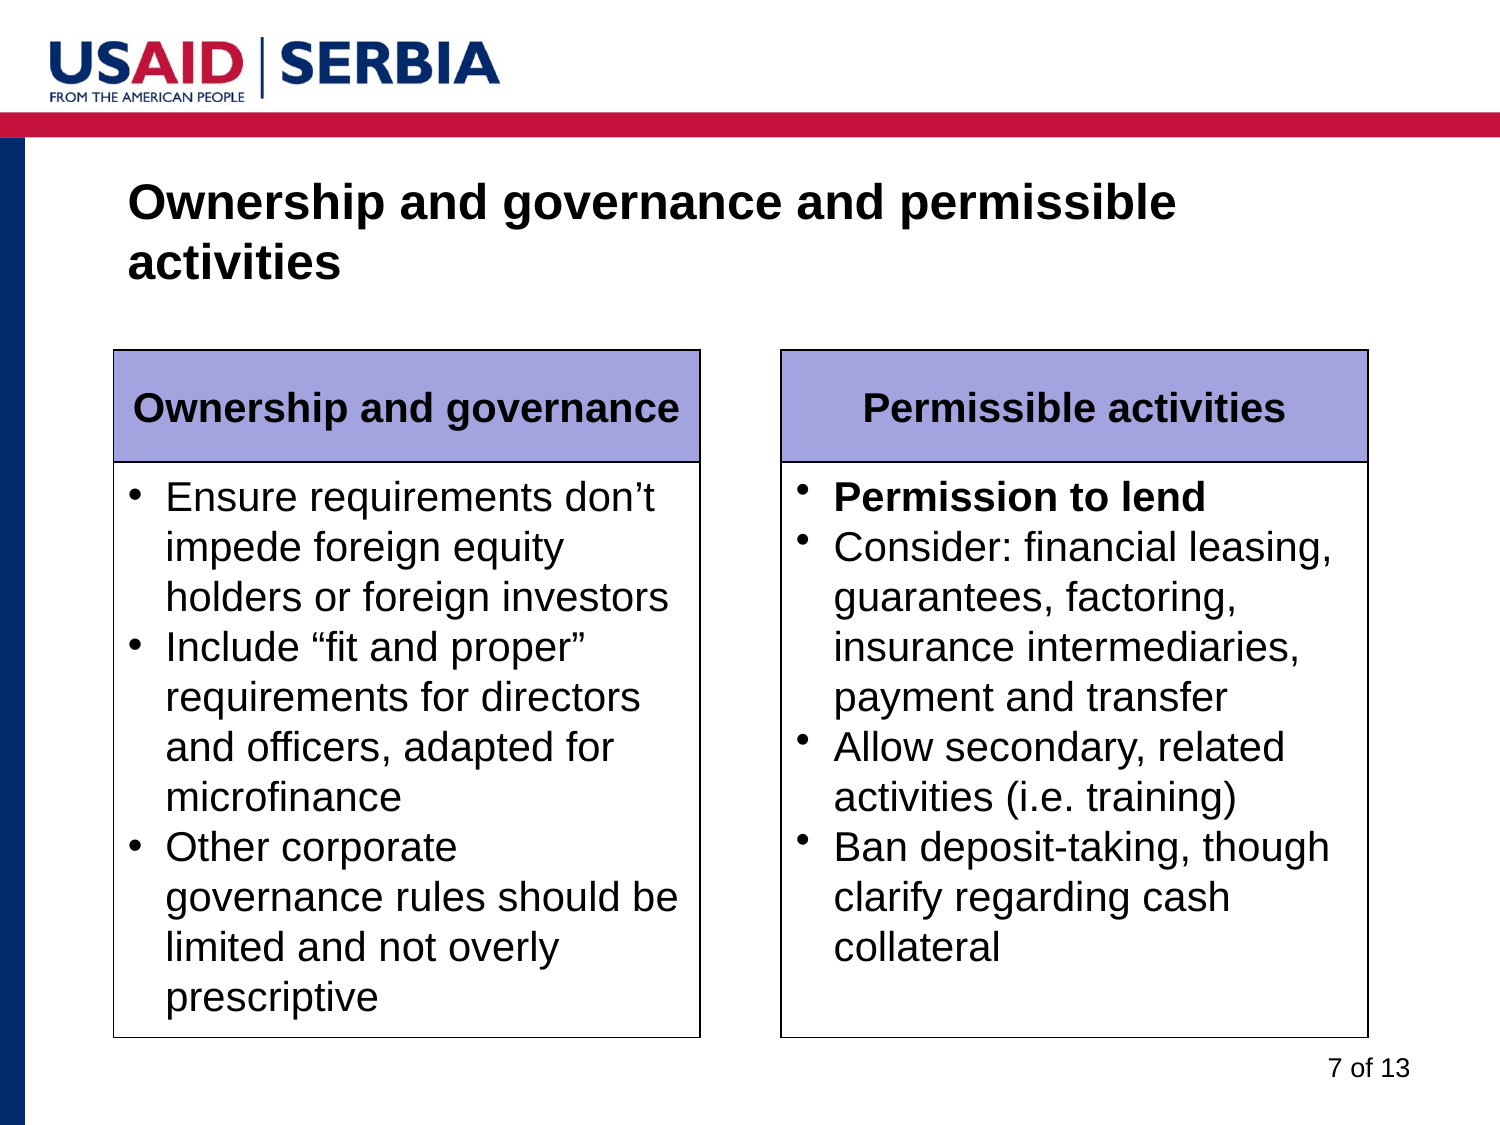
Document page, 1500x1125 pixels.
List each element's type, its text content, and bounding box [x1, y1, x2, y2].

text_box Permissible activities [781, 349, 1369, 462]
picture [50, 37, 500, 102]
text_box 7 of 13 [1074, 1042, 1425, 1103]
title Ownership and governance and permissible activities [112, 162, 1388, 263]
text_box Permission to lend Consider: financial leasing, guarantees, factoring, insurance intermediaries, payment and transfer Allow secondary, related activities (i.e. training) Ban deposit-taking, though clarify regarding cash collateral [781, 462, 1369, 1038]
text_box Ensure requirements don’t impede foreign equity holders or foreign investors Include “fit and proper” requirements for directors and officers, adapted for microfinance Other corporate governance rules should be limited and not overly prescriptive [113, 462, 700, 1038]
text_box Ownership and governance [113, 349, 700, 462]
